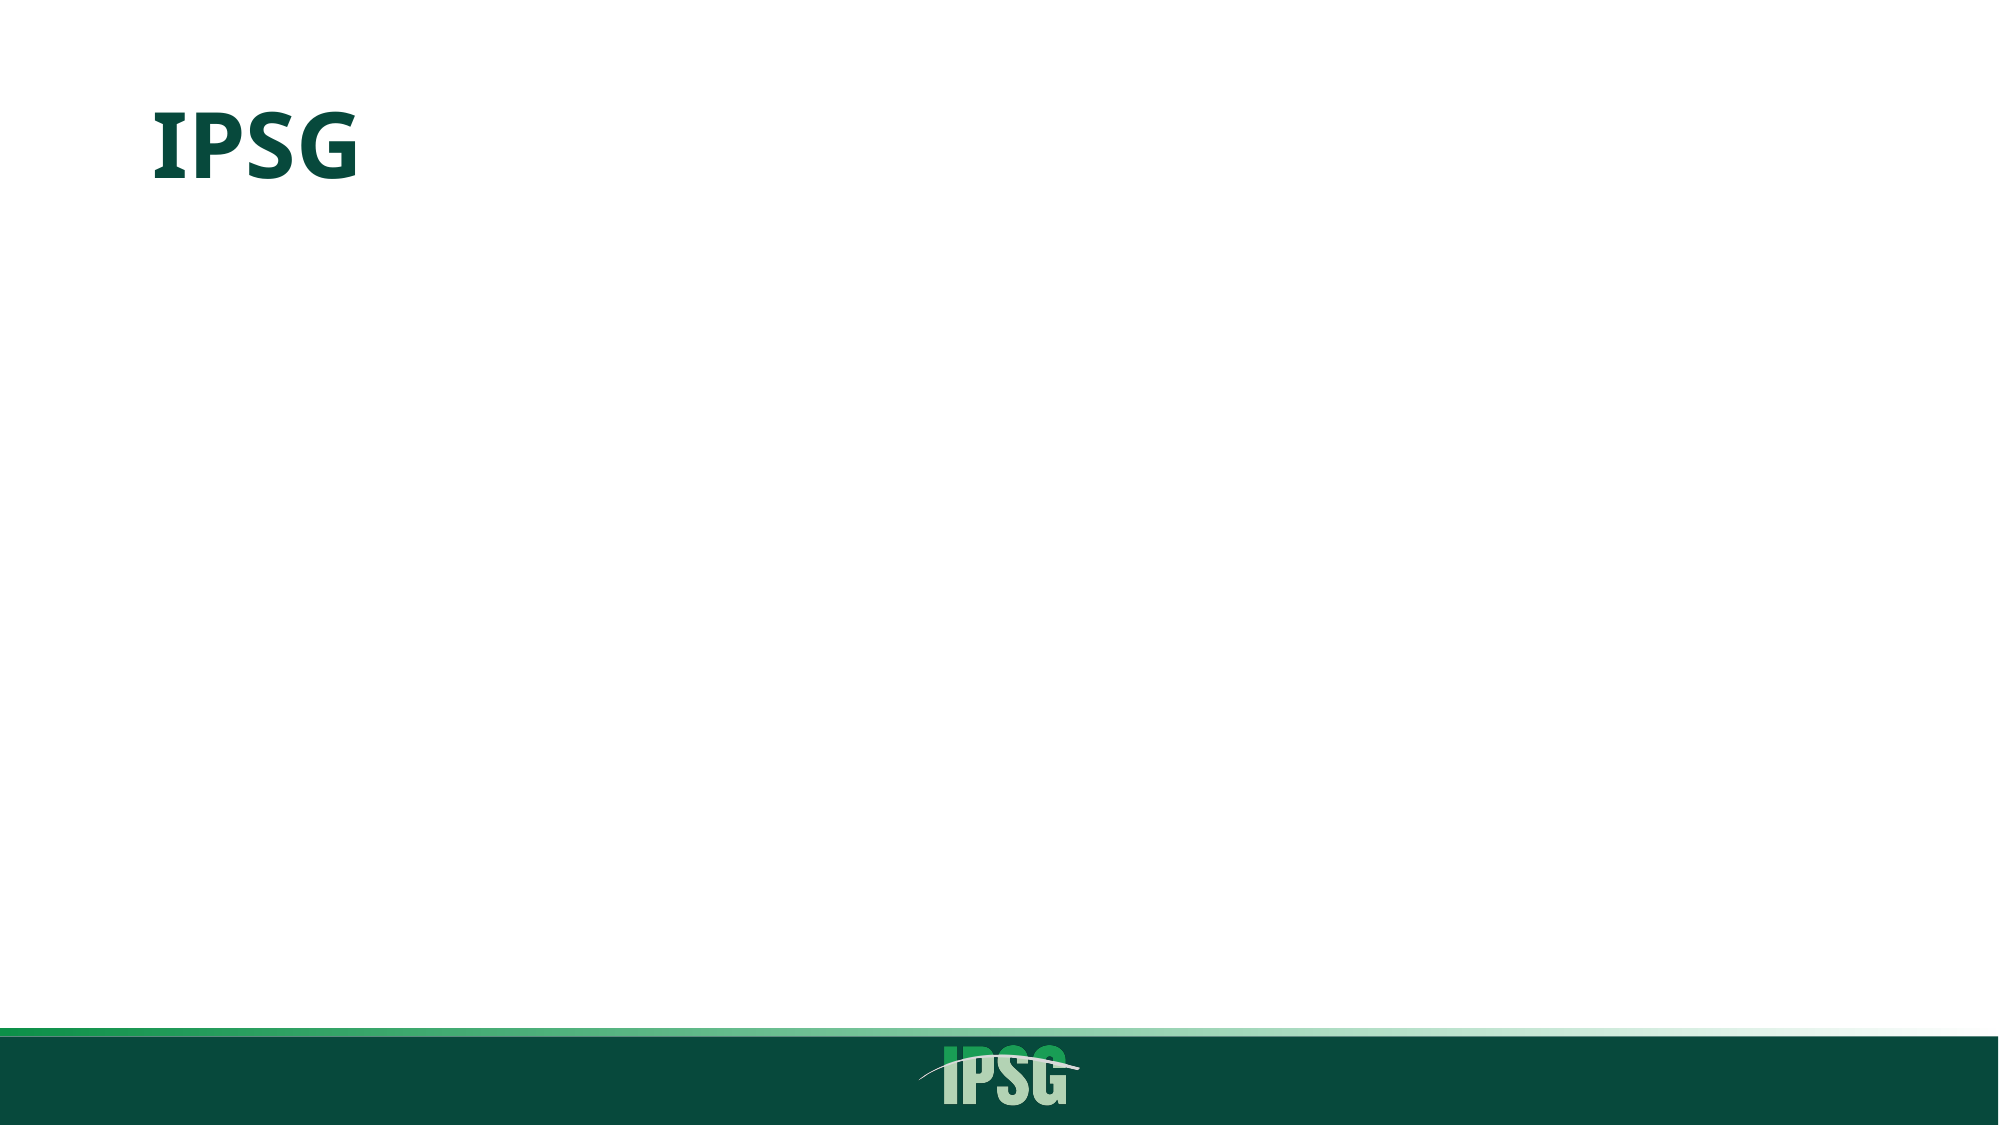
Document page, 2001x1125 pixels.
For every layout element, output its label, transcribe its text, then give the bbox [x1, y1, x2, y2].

picture [911, 1042, 1087, 1108]
title IPSG [137, 59, 1863, 239]
